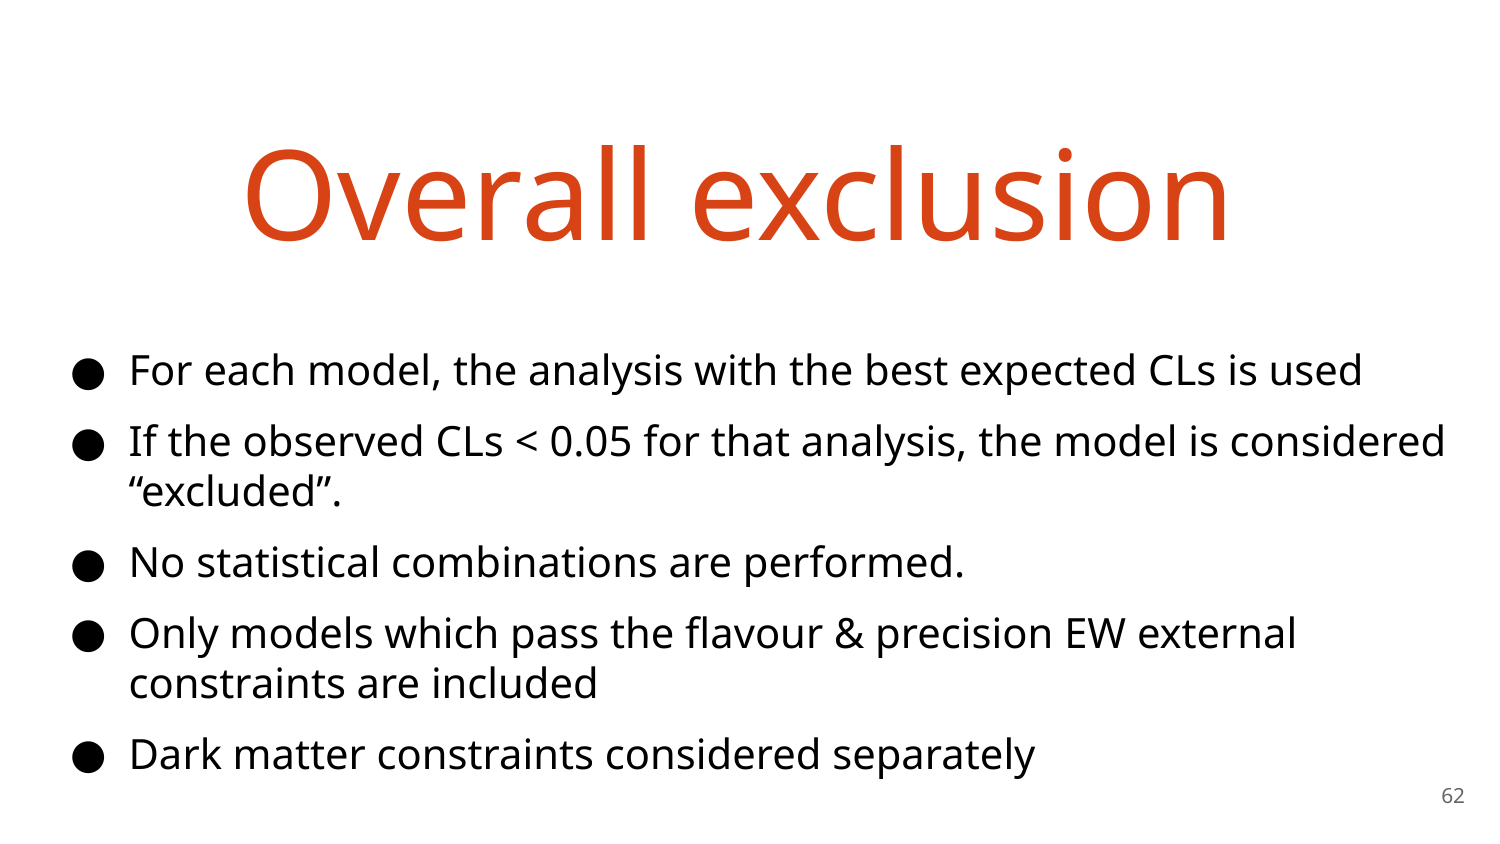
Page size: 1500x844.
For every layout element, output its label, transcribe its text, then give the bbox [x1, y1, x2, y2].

slide_number ‹#› [1389, 764, 1480, 830]
title Overall exclusion [38, 100, 1437, 195]
text_box For each model, the analysis with the best expected CLs is used If the observed CLs < 0.05 for that analysis, the model is considered “excluded”. No statistical combinations are performed. Only models which pass the flavour & precision EW external constraints are included Dark matter constraints considered separately [38, 329, 1474, 793]
